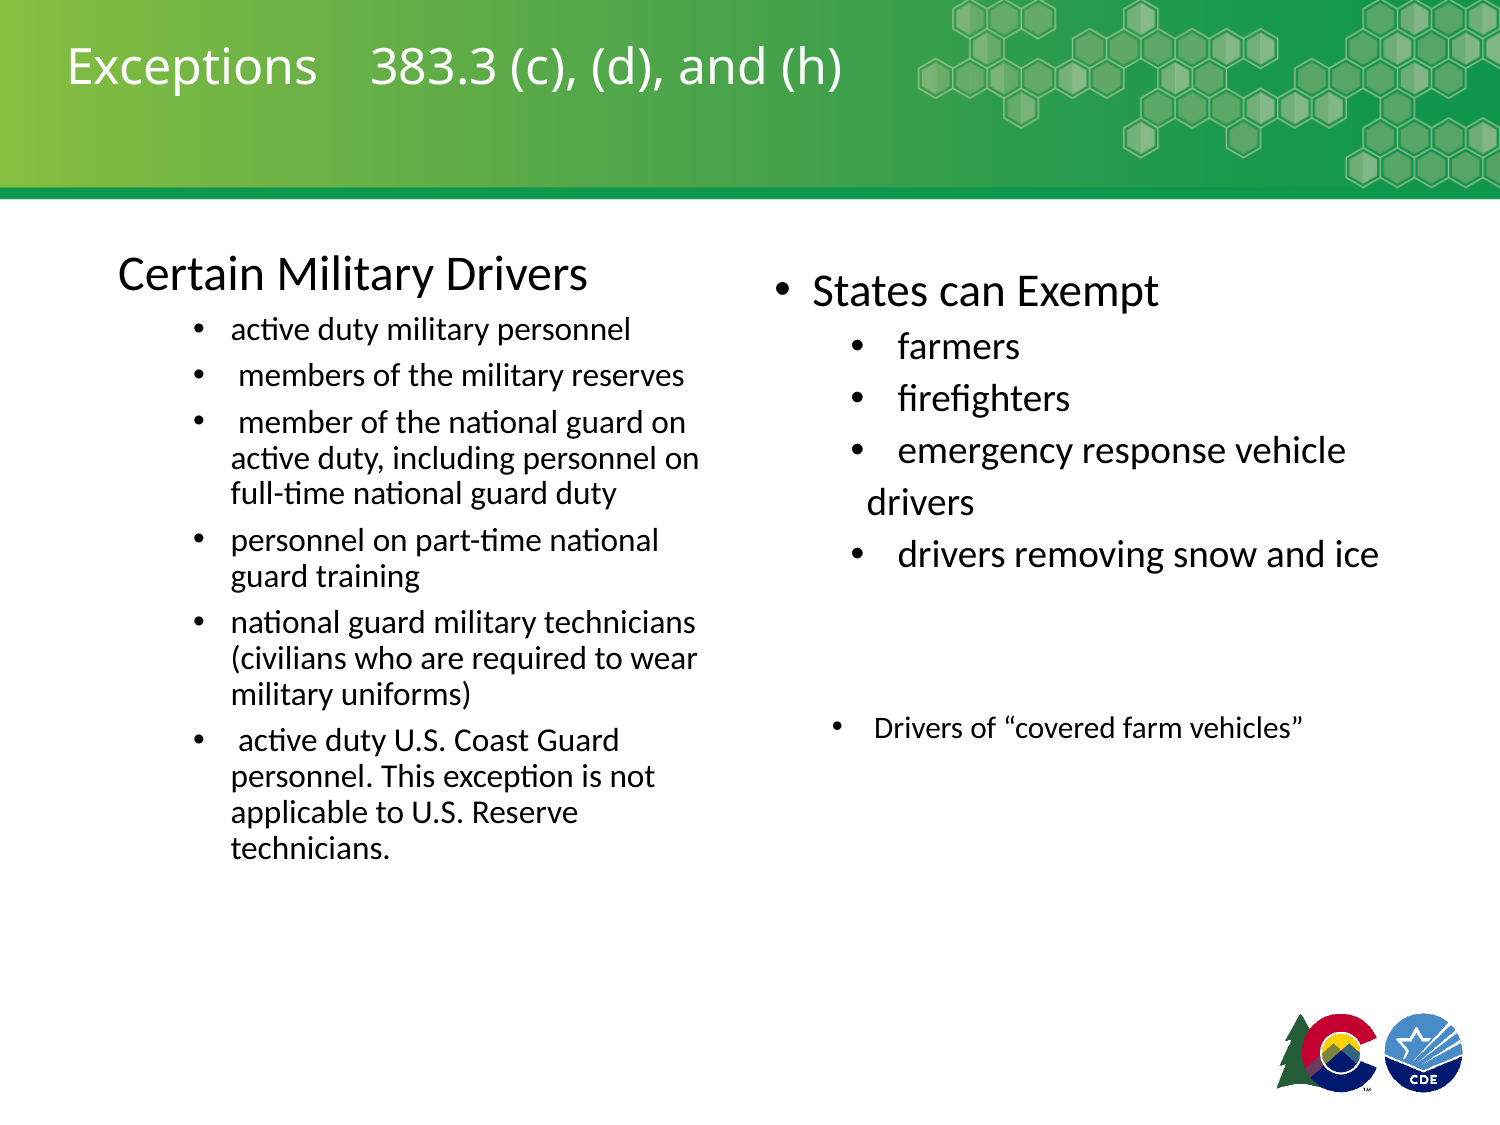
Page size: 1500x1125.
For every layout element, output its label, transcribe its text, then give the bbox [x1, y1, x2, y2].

list Certain Military Drivers active duty military personnel members of the military reserves member of the national guard on active duty, including personnel on full-time national guard duty personnel on part-time national guard training national guard military technicians (civilians who are required to wear military uniforms) active duty U.S. Coast Guard personnel. This exception is not applicable to U.S. Reserve technicians. [103, 239, 741, 992]
title Exceptions 383.3 (c), (d), and (h) [40, 41, 1038, 166]
list States can Exempt farmers firefighters emergency response vehicle drivers drivers removing snow and ice [759, 257, 1397, 592]
picture [0, 0, 1500, 200]
text_box Drivers of “covered farm vehicles” [817, 699, 1455, 753]
picture [1275, 1012, 1463, 1093]
